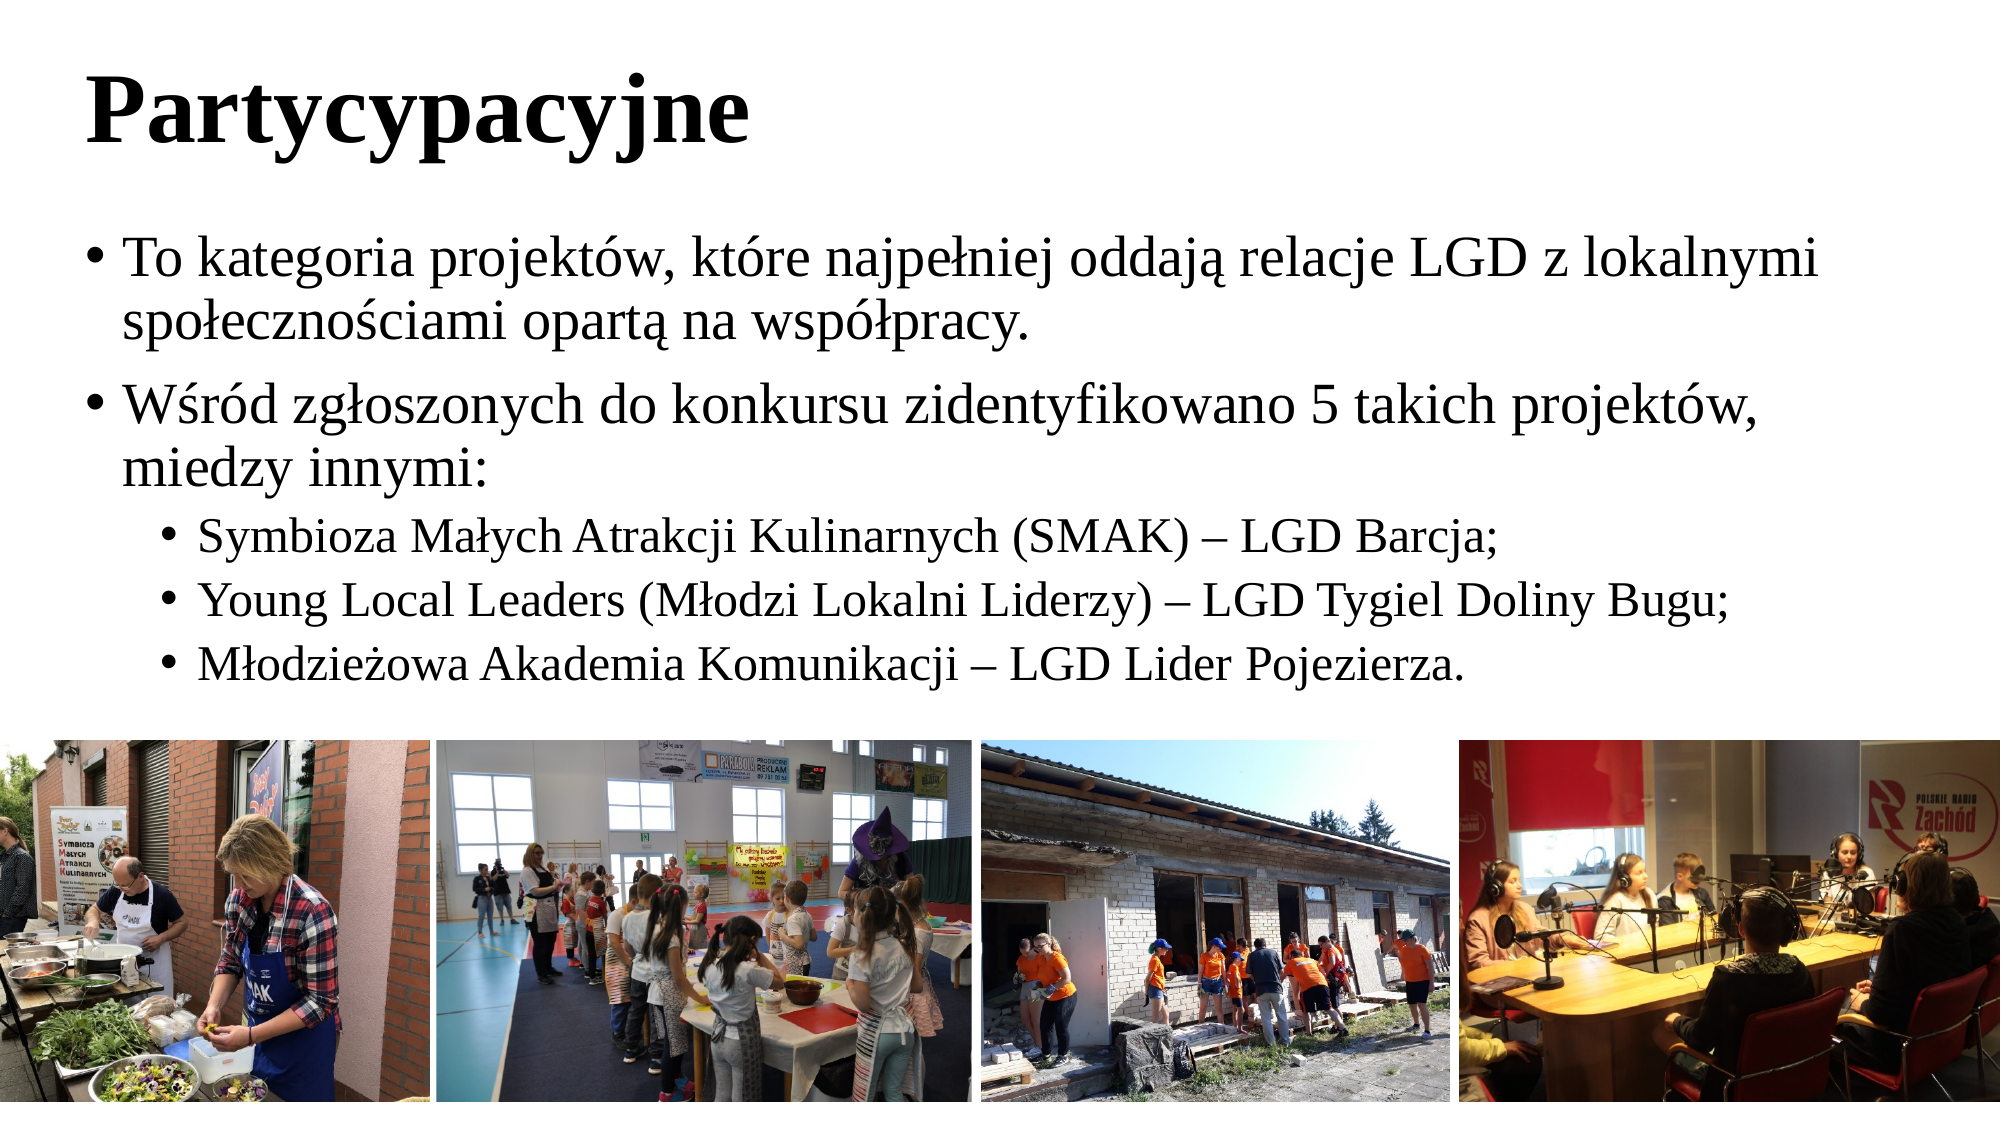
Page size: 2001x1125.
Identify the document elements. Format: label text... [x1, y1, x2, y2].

list To kategoria projektów, które najpełniej oddają relacje LGD z lokalnymi społecznościami opartą na współpracy. Wśród zgłoszonych do konkursu zidentyfikowano 5 takich projektów, miedzy innymi: Symbioza Małych Atrakcji Kulinarnych (SMAK) – LGD Barcja; Young Local Leaders (Młodzi Lokalni Liderzy) – LGD Tygiel Doliny Bugu; Młodzieżowa Akademia Komunikacji – LGD Lider Pojezierza. [70, 218, 1941, 741]
picture [436, 740, 972, 1102]
picture [1459, 740, 2000, 1102]
picture [980, 740, 1450, 1102]
picture [0, 740, 430, 1102]
title Partycypacyjne [70, 1, 1796, 218]
